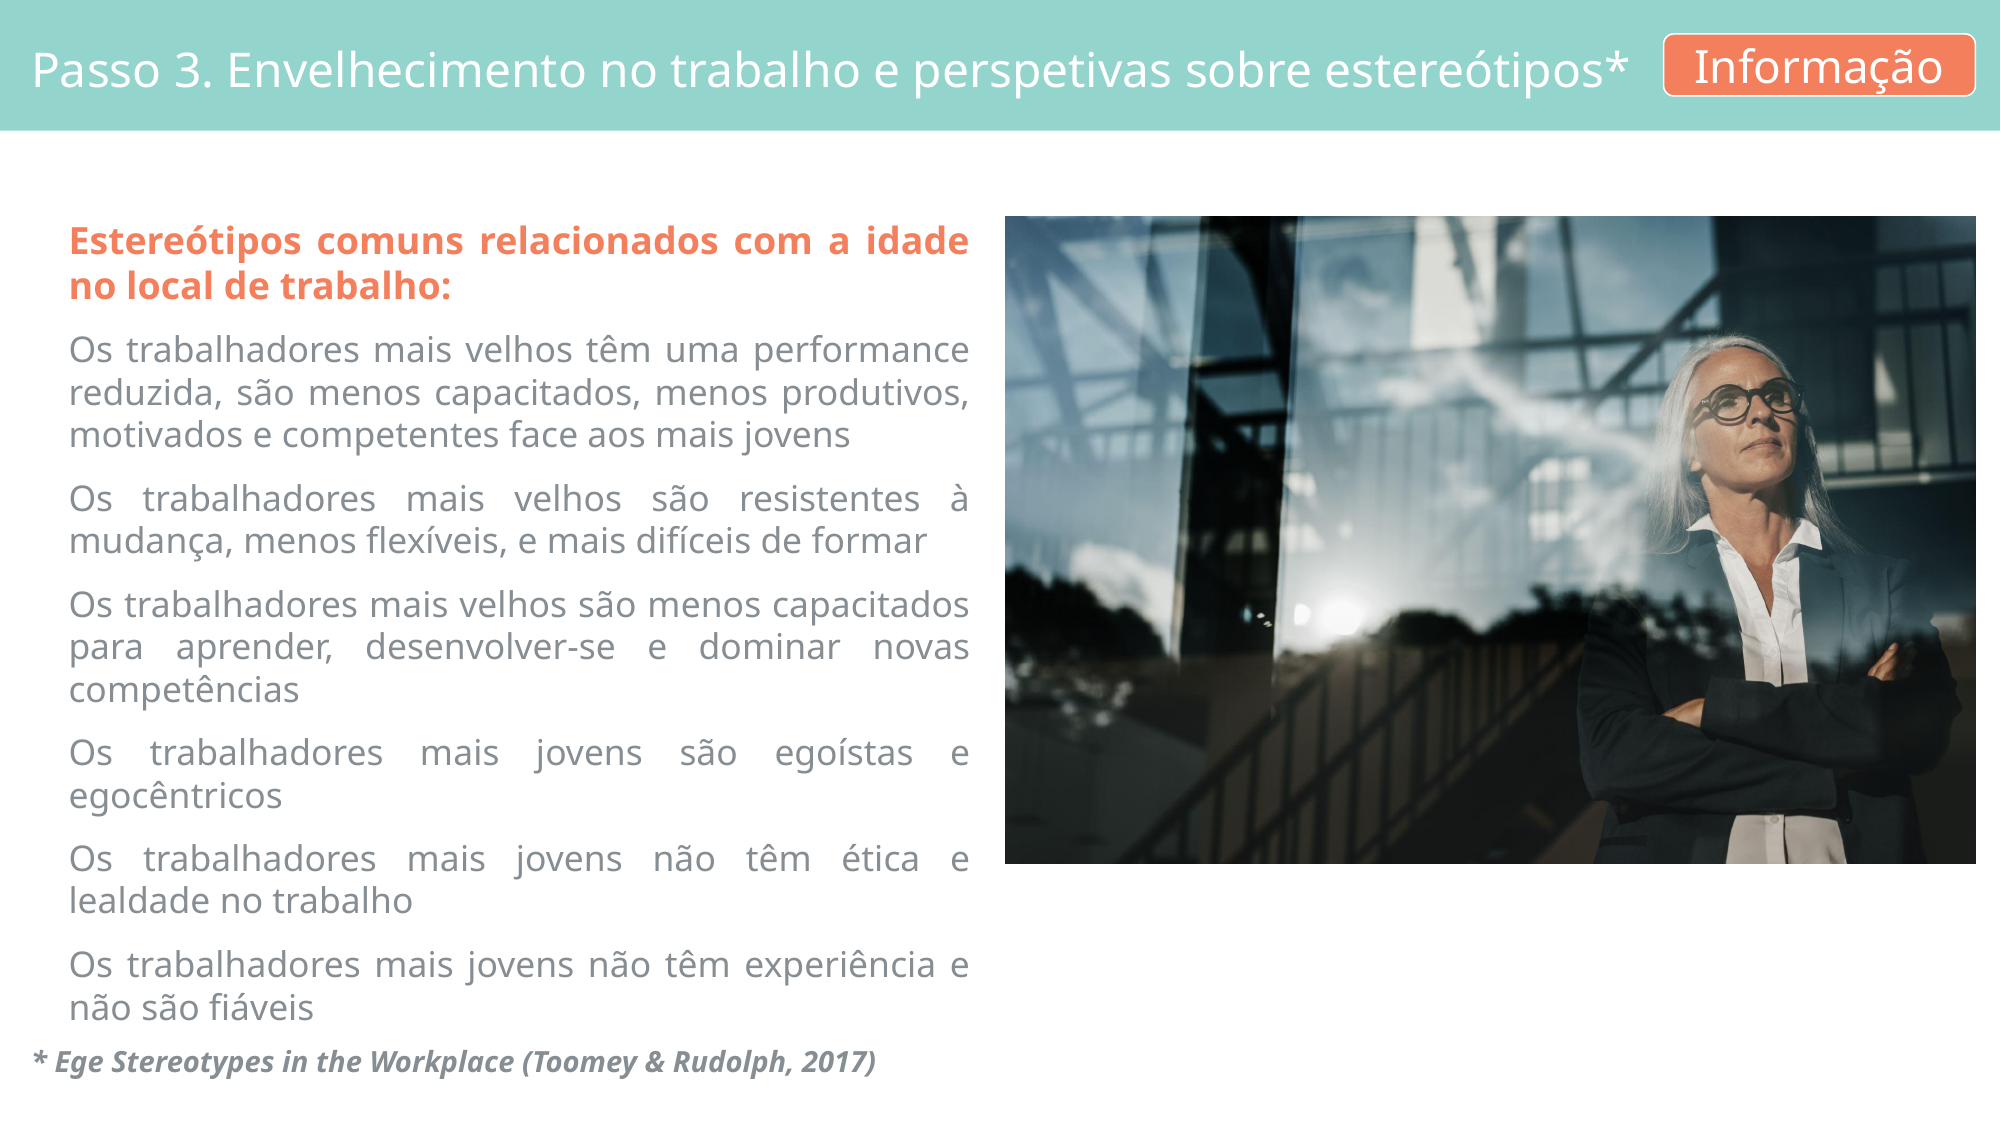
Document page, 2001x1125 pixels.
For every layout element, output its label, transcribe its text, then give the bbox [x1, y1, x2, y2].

list Estereótipos comuns relacionados com a idade no local de trabalho: Os trabalhadores mais velhos têm uma performance reduzida, são menos capacitados, menos produtivos, motivados e competentes face aos mais jovens Os trabalhadores mais velhos são resistentes à mudança, menos flexíveis, e mais difíceis de formar Os trabalhadores mais velhos são menos capacitados para aprender, desenvolver-se e dominar novas competências Os trabalhadores mais jovens são egoístas e egocêntricos Os trabalhadores mais jovens não têm ética e lealdade no trabalho Os trabalhadores mais jovens não têm experiência e não são fiáveis * Ege Stereotypes in the Workplace (Toomey & Rudolph, 2017) [16, 143, 986, 1112]
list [1005, 216, 1976, 865]
title Passo 3. Envelhecimento no trabalho e perspetivas sobre estereótipos* [16, 13, 1976, 131]
text_box Informação [1663, 33, 1976, 96]
